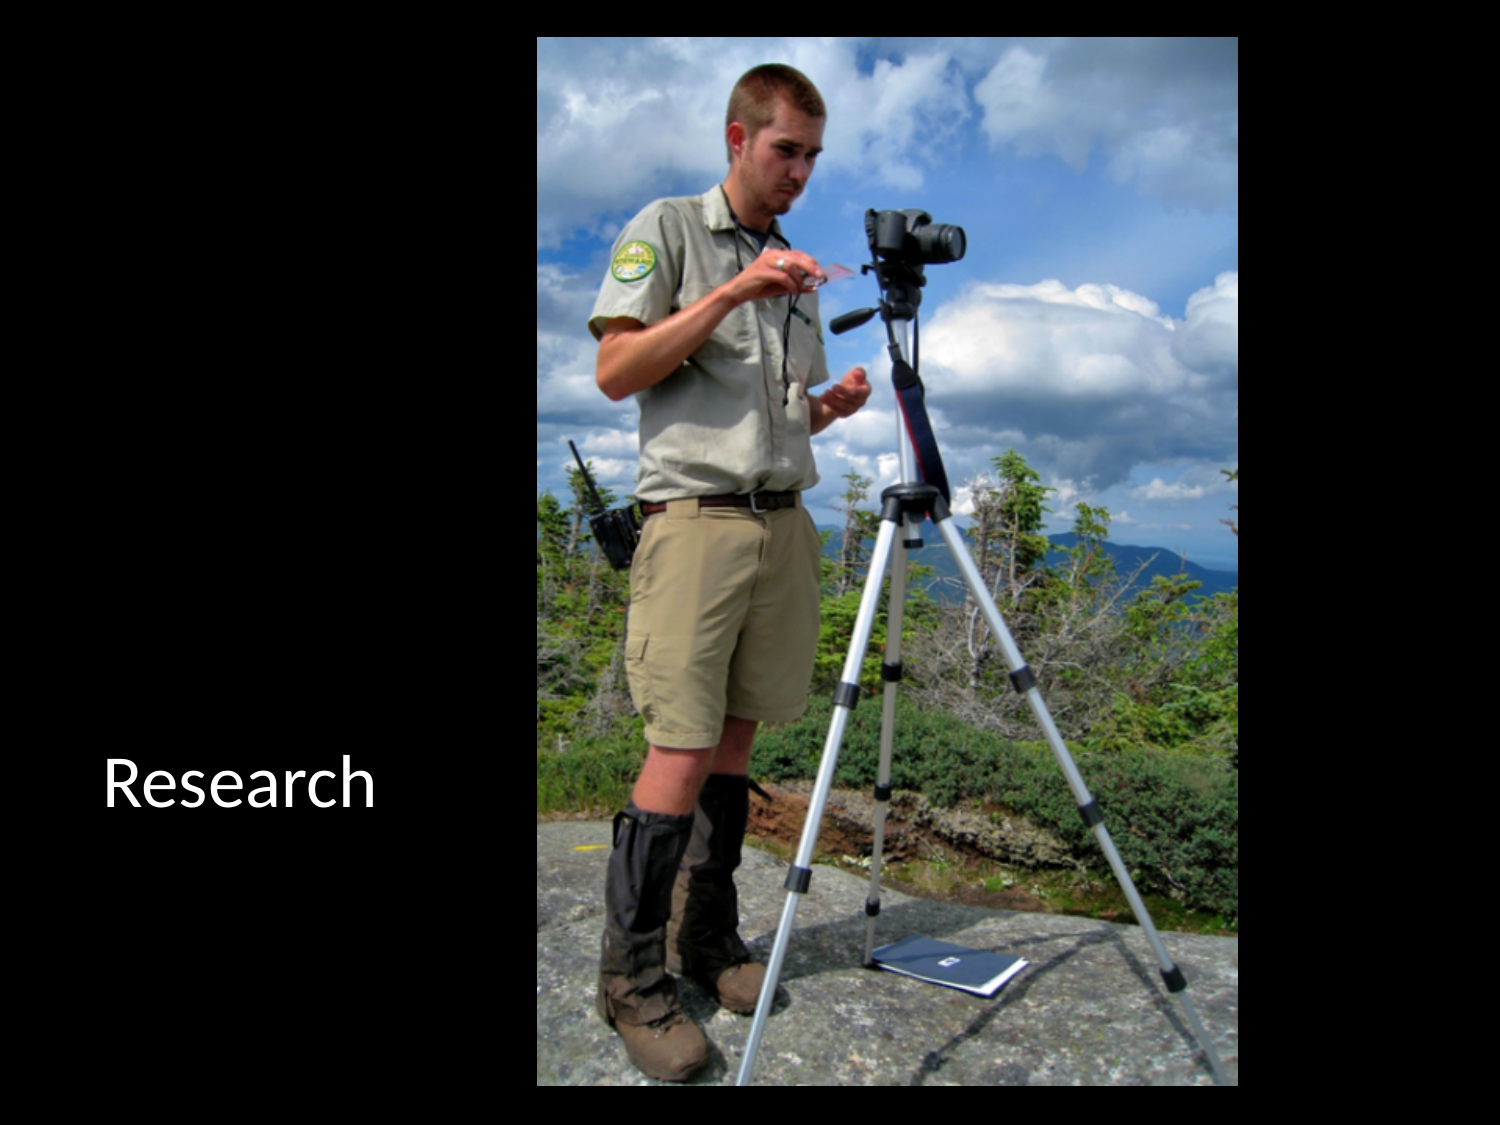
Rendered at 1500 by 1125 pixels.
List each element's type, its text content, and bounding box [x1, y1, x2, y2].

picture [537, 37, 1238, 1087]
text_box Research [87, 724, 475, 830]
